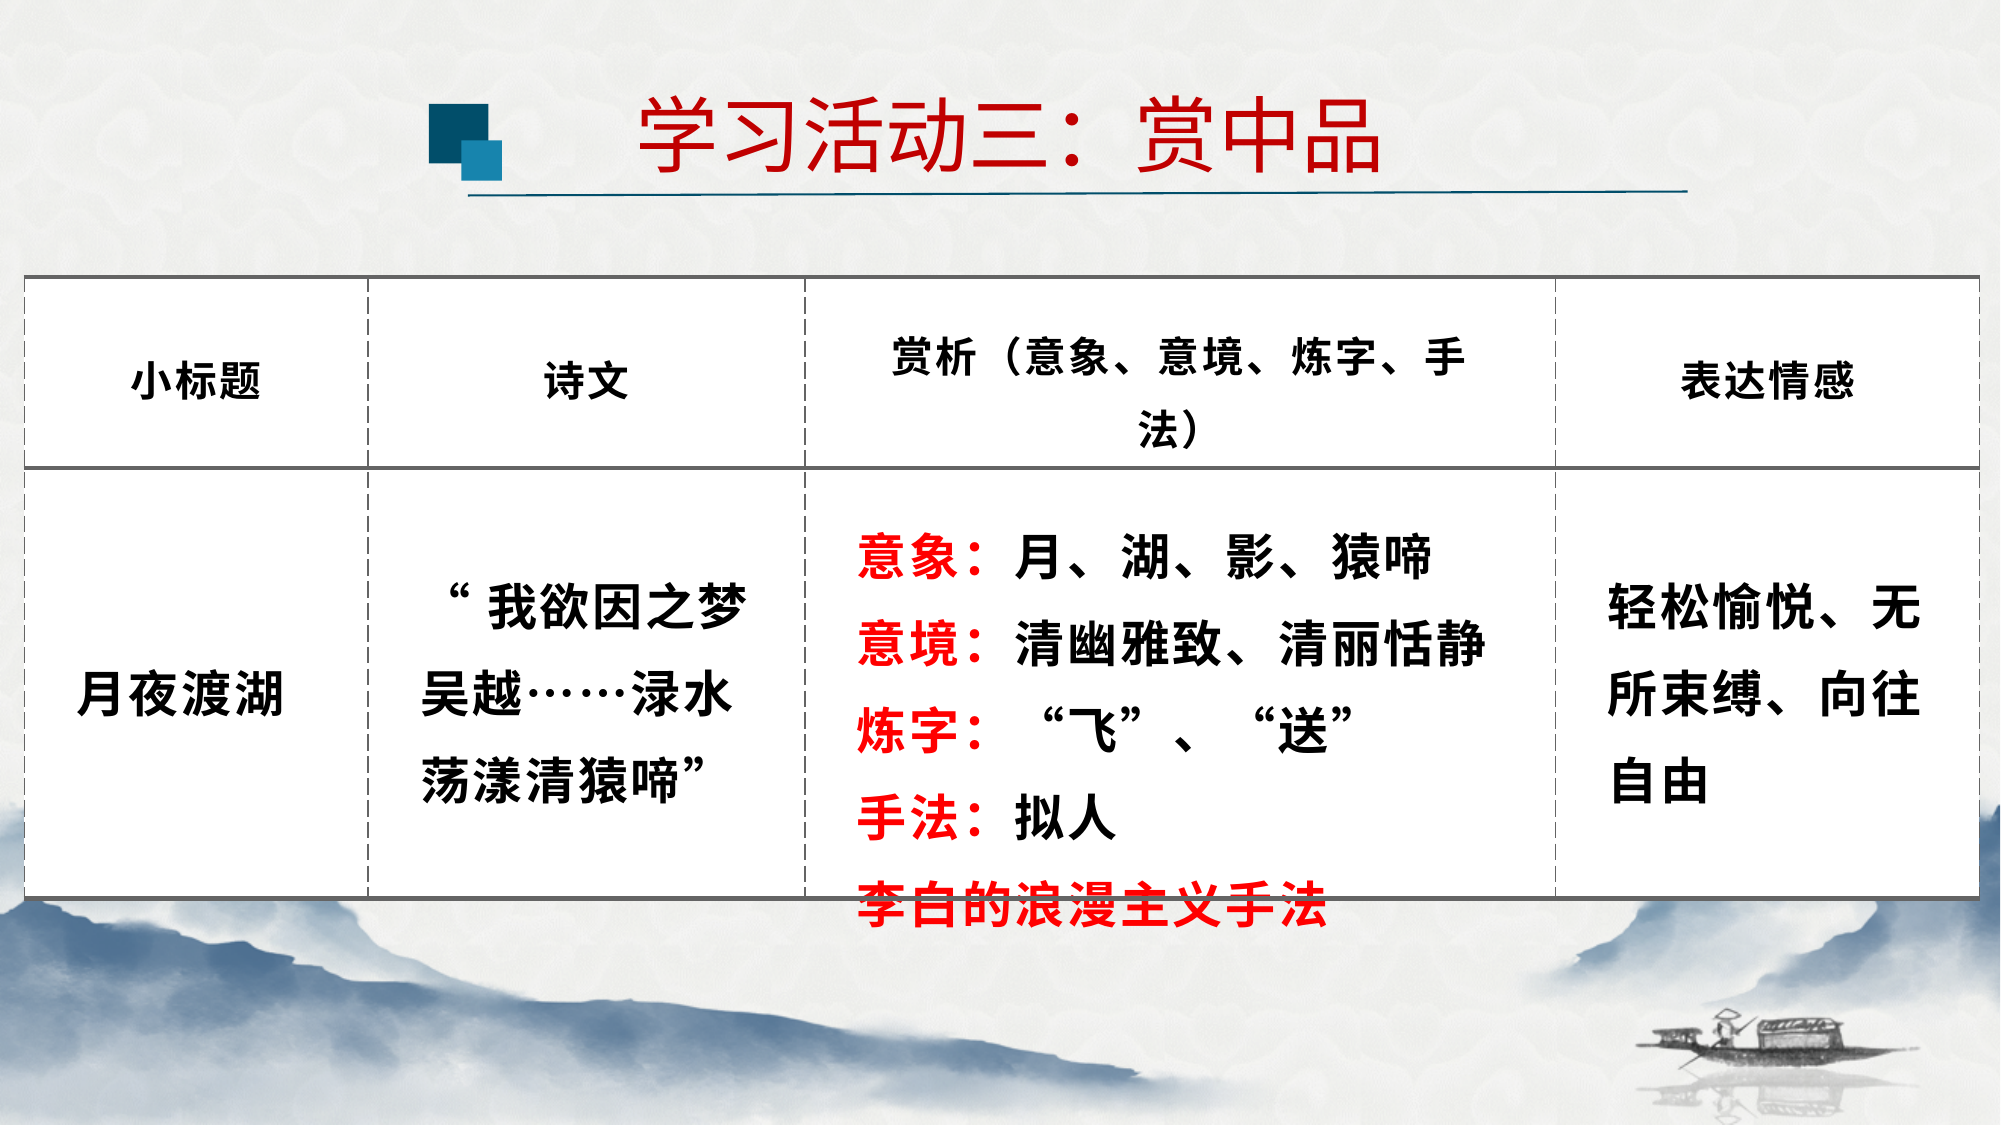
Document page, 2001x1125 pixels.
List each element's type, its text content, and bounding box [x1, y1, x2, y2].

table_cell 意象：月、湖、影、猿啼 意境：清幽雅致、清丽恬静 炼字：“飞”、“送” 手法：拟人 李白的浪漫主义手法 [805, 470, 1556, 896]
text_box 学习活动三：赏中品 [620, 75, 1678, 191]
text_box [467, 191, 1688, 196]
table_header 小标题 [24, 279, 368, 466]
table_header 诗文 [368, 279, 805, 466]
table_header 表达情感 [1556, 279, 1979, 466]
table_cell 轻松愉悦、无所束缚、向往自由 [1556, 470, 1979, 896]
table_header 赏析（意象、意境、炼字、手法） [805, 279, 1556, 466]
table_cell 月夜渡湖 [24, 470, 368, 896]
picture [0, 0, 2001, 1125]
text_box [428, 103, 502, 181]
table_cell “我欲因之梦吴越……渌水荡漾清猿啼” [368, 470, 805, 896]
